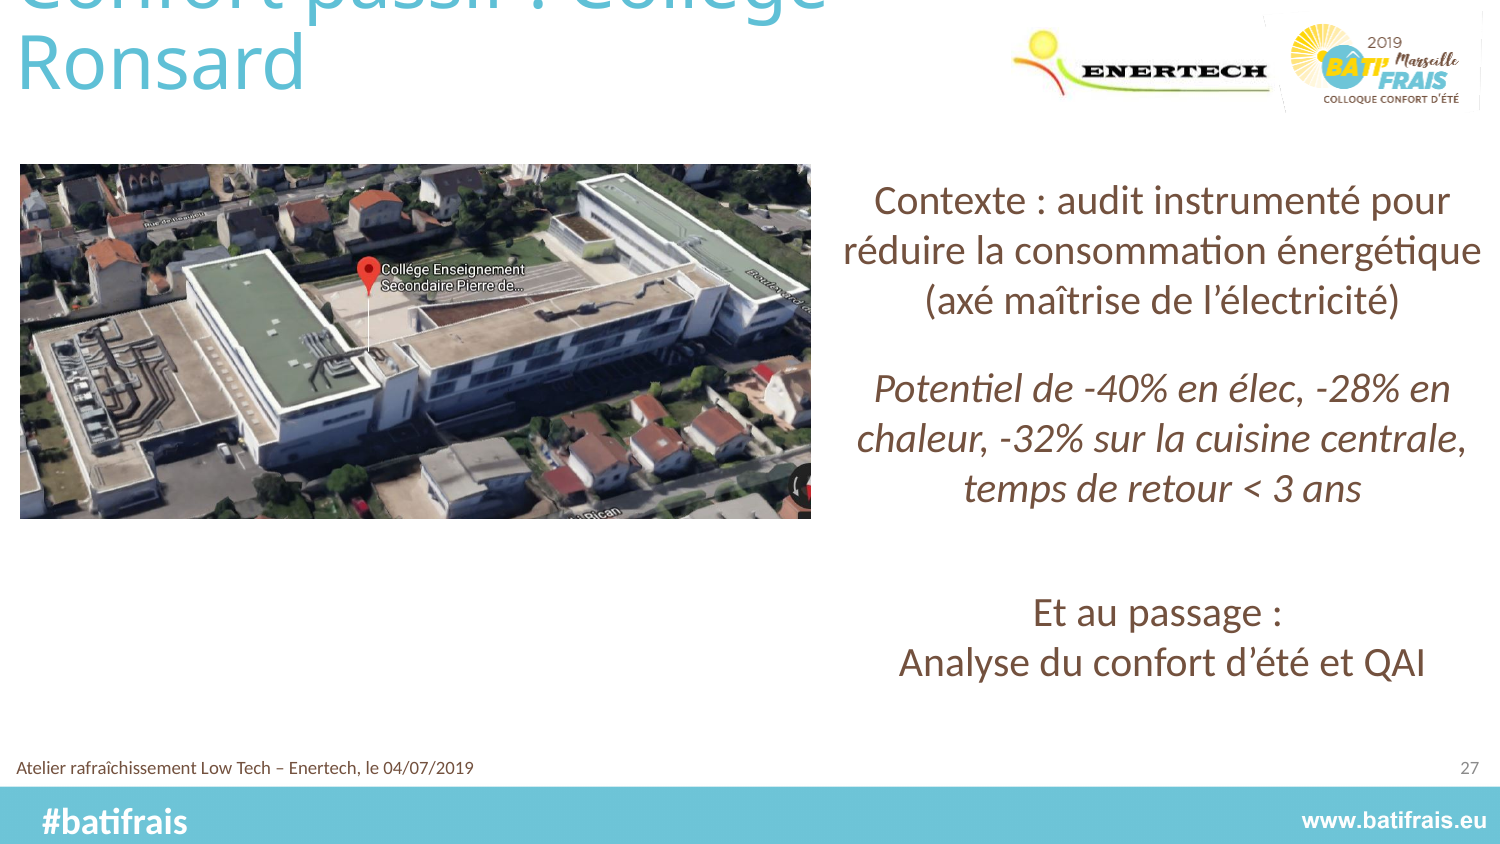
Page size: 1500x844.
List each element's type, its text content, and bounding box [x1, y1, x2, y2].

text_box 27 [1410, 744, 1495, 790]
picture [0, 783, 1500, 844]
picture [20, 164, 811, 519]
text_box Et au passage : Analyse du confort d’été et QAI [791, 577, 1500, 692]
picture [1011, 11, 1500, 113]
text_box Contexte : audit instrumenté pour réduire la consommation énergétique (axé maîtrise de l’électricité) [811, 165, 1495, 330]
title Confort passif : Collège Ronsard [0, 0, 998, 113]
text_box Potentiel de -40% en élec, -28% en chaleur, -32% sur la cuisine centrale, temps de retour < 3 ans [811, 352, 1495, 518]
